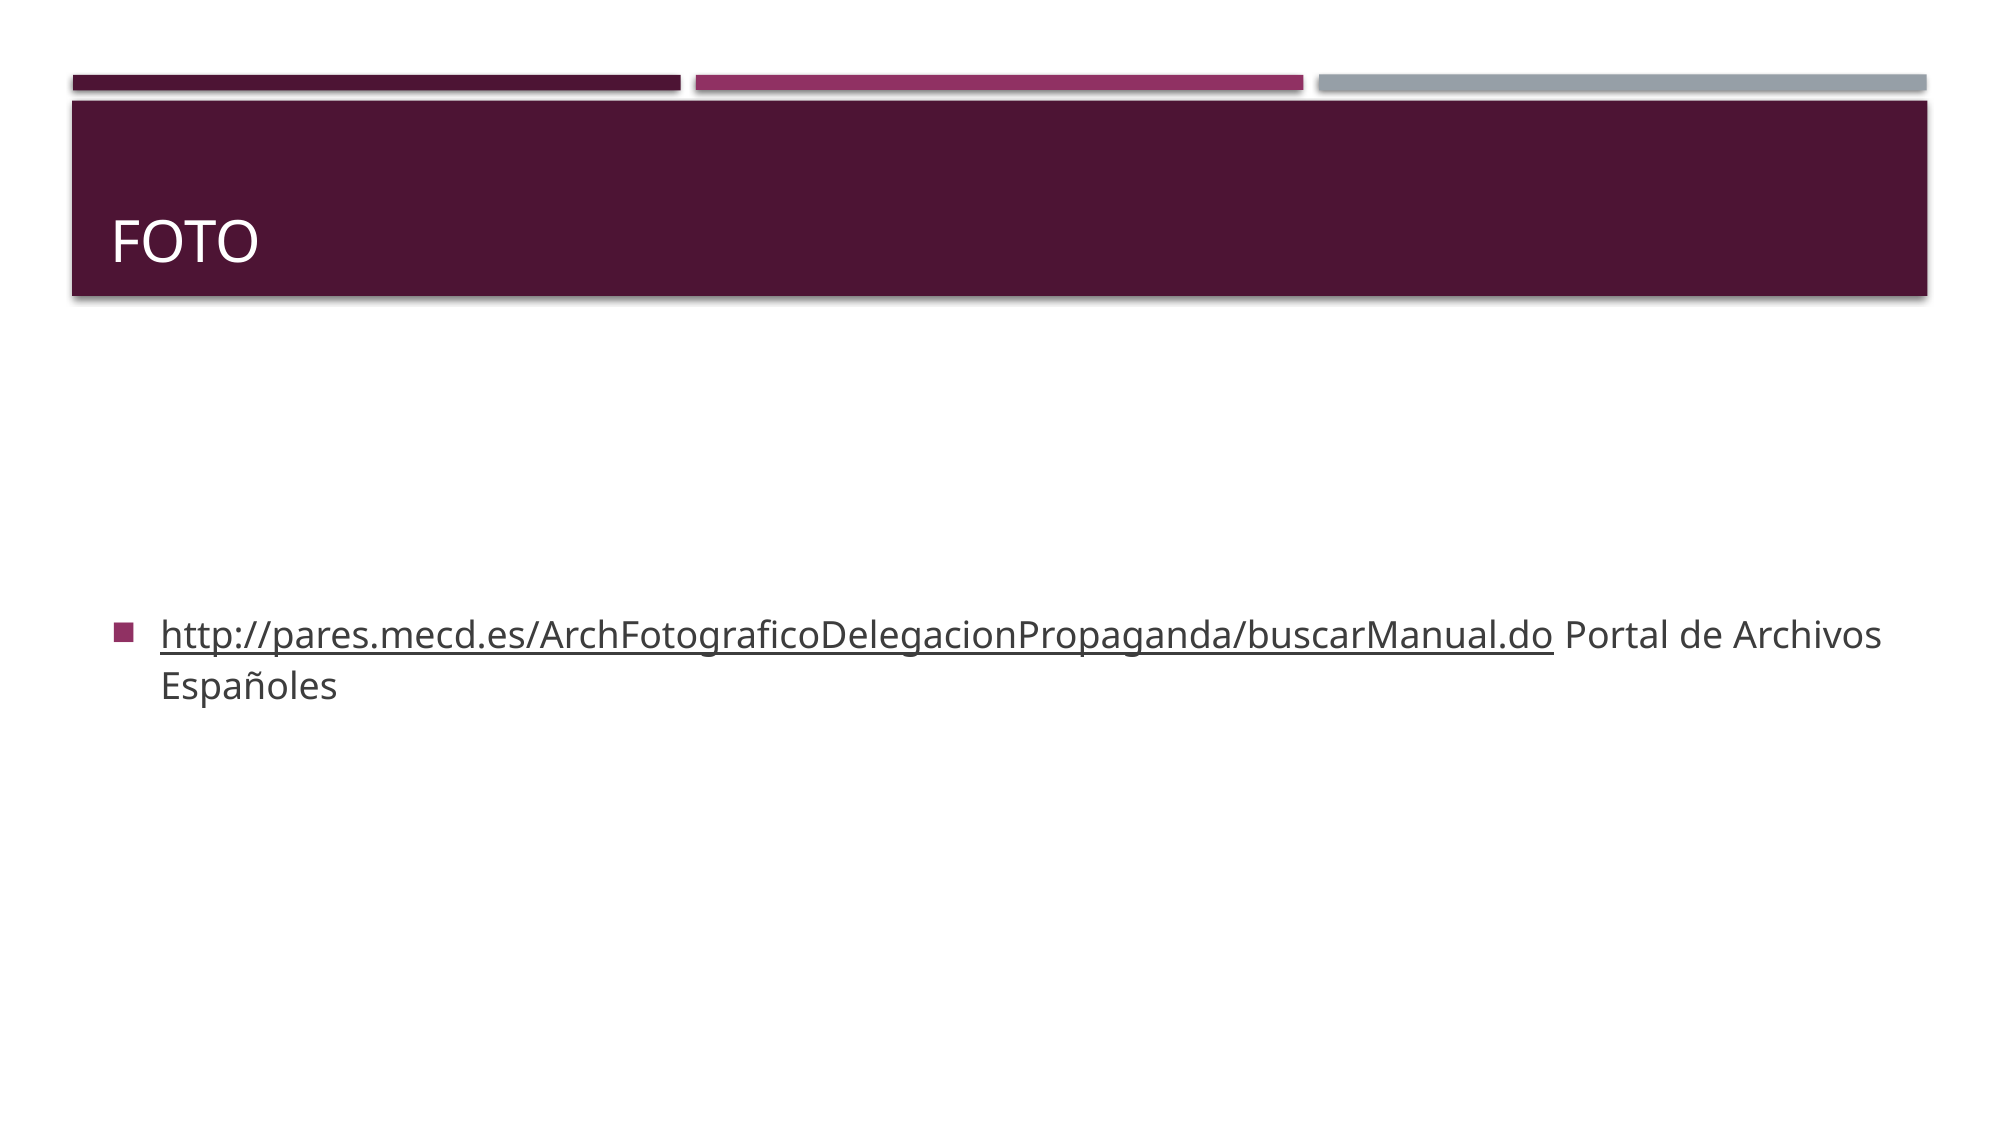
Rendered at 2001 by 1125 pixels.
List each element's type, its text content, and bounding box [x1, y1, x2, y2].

title foto [95, 115, 1905, 282]
list http://pares.mecd.es/ArchFotograficoDelegacionPropaganda/buscarManual.do Portal de Archivos Españoles [95, 357, 1905, 962]
